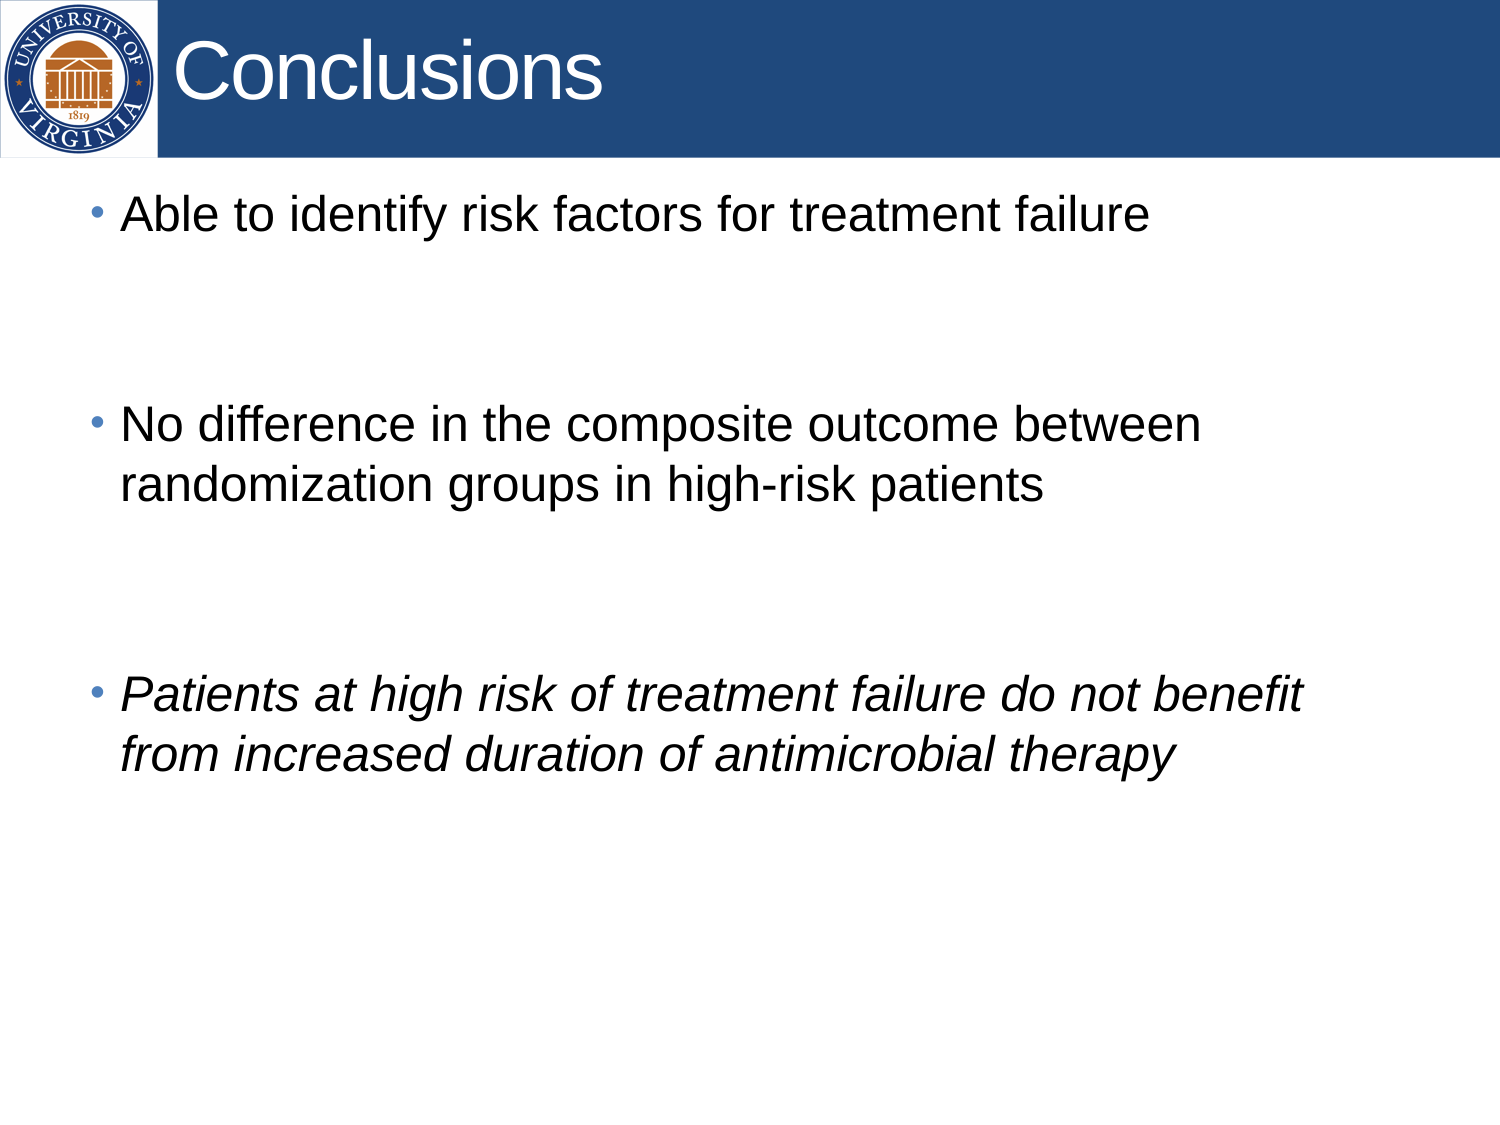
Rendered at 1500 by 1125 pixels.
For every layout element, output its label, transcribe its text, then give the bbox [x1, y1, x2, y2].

list Able to identify risk factors for treatment failure No difference in the composite outcome between randomization groups in high-risk patients Patients at high risk of treatment failure do not benefit from increased duration of antimicrobial therapy [75, 173, 1425, 1079]
picture [0, 0, 158, 158]
title Conclusions [157, 0, 1454, 133]
